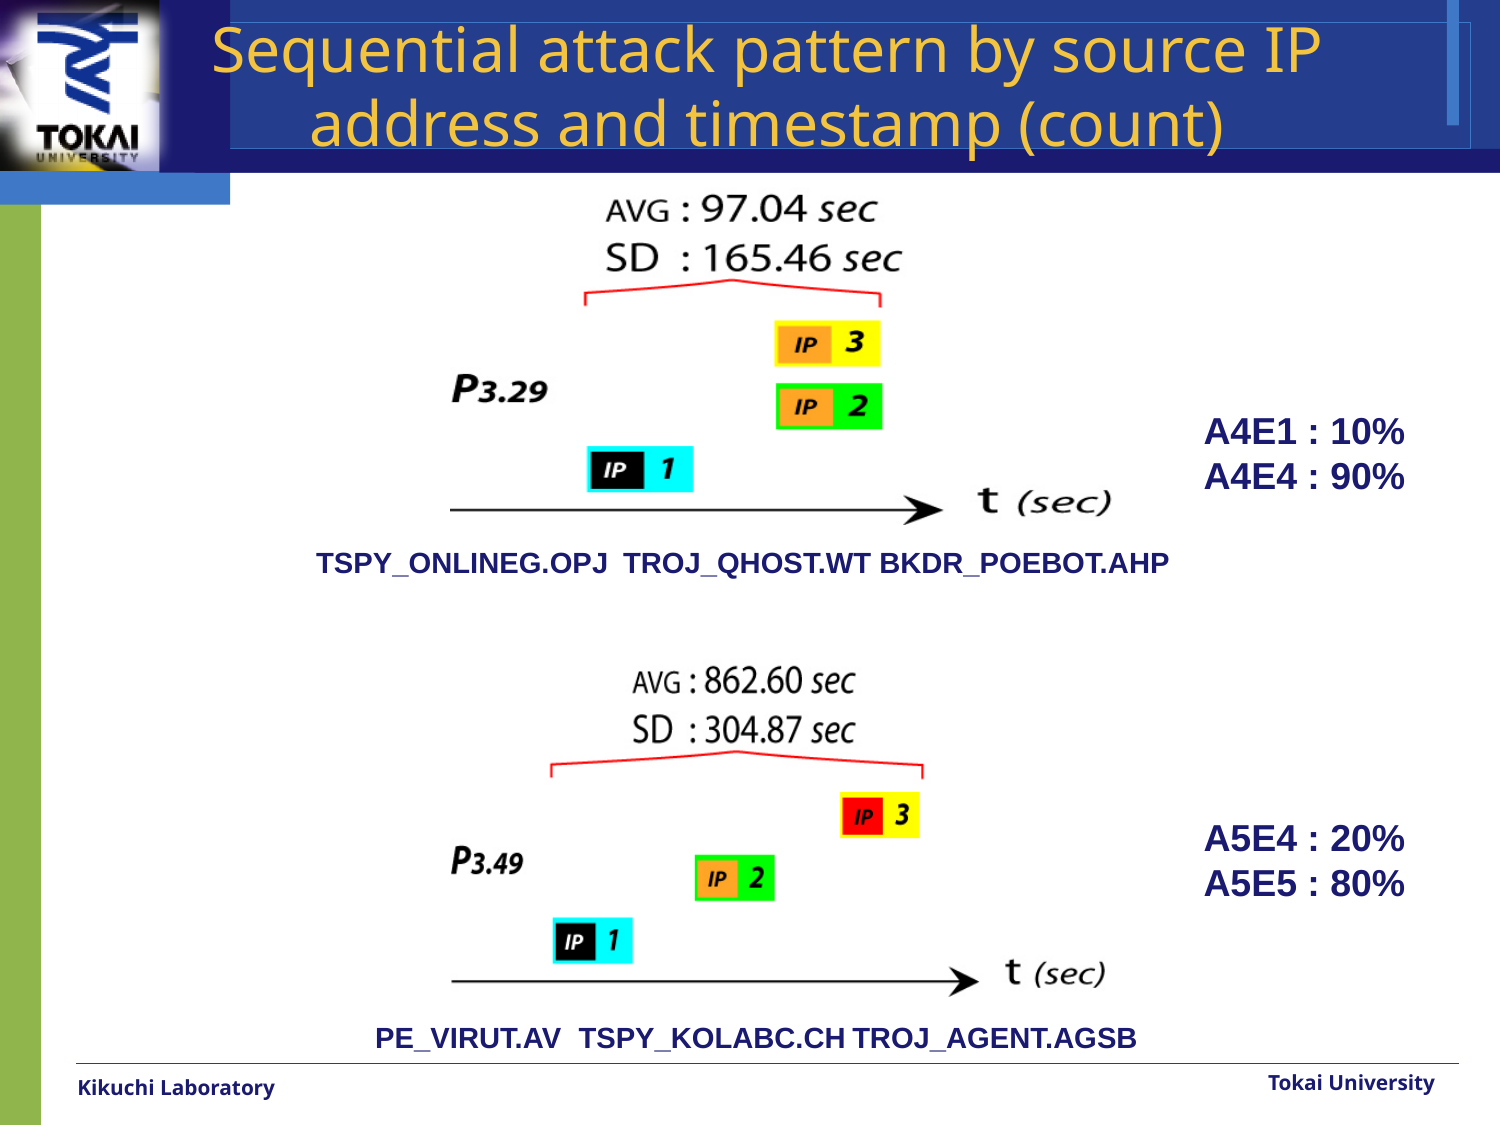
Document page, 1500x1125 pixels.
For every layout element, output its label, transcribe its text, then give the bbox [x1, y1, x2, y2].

slide_number Kikuchi Laboratory [62, 1066, 476, 1105]
text_box TROJ_AGENT.AGSB [837, 1012, 1161, 1063]
text_box TSPY_ONLINEG.OPJ [301, 537, 624, 588]
text_box A5E4 : 20% A5E5 : 80% [1188, 806, 1421, 912]
text_box A4E1 : 10% A4E4 : 90% [1188, 399, 1421, 505]
title Sequential attack pattern by source IP address and timestamp (count) [122, 38, 1413, 131]
footer Tokai University [1149, 1062, 1451, 1100]
text_box TSPY_KOLABC.CH [563, 1012, 837, 1063]
picture [0, 0, 159, 171]
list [449, 187, 1113, 526]
text_box TROJ_QHOST.WT BKDR_POEBOT.AHP [608, 536, 1185, 587]
text_box PE_VIRUT.AV [360, 1011, 577, 1062]
picture [449, 658, 1107, 997]
